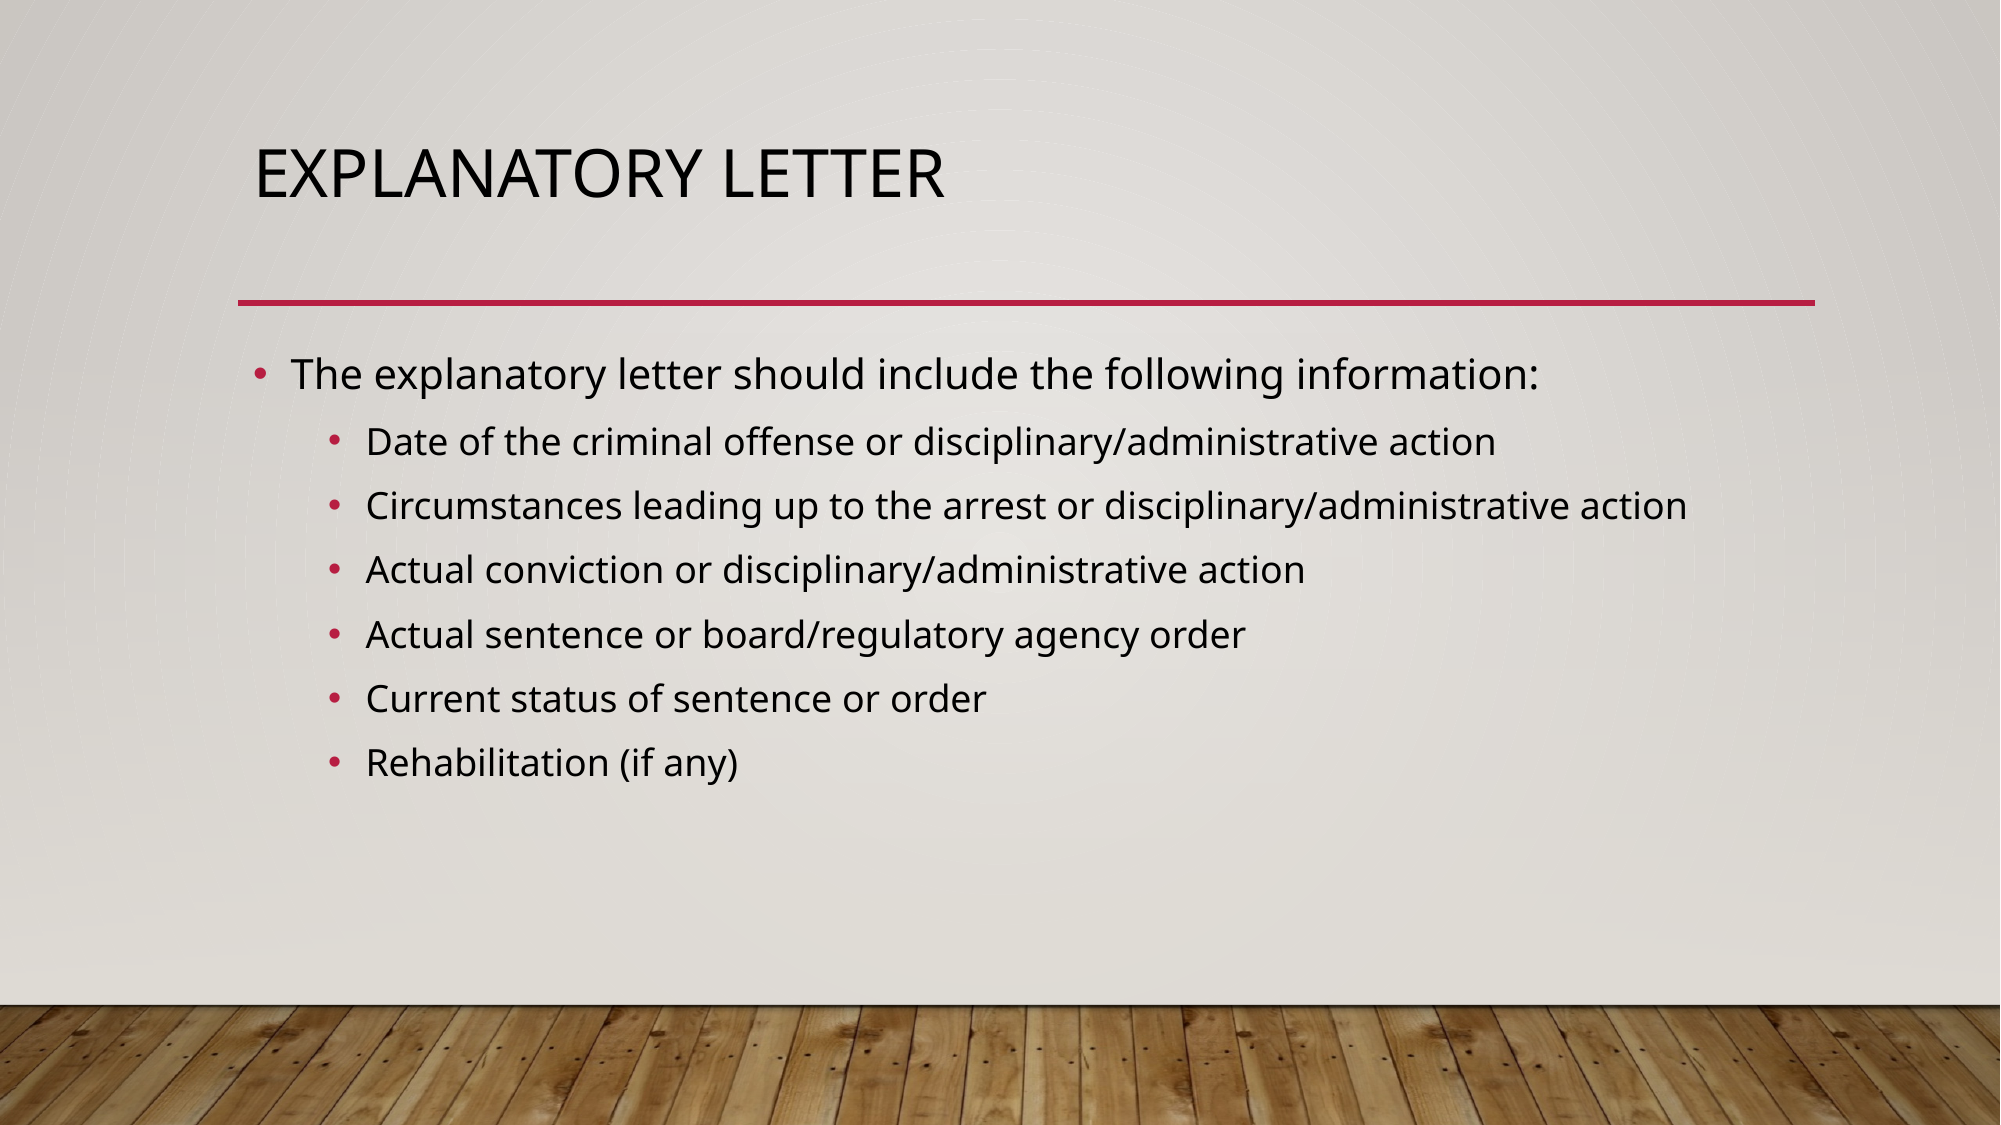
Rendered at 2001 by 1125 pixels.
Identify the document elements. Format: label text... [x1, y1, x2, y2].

picture [0, 1005, 2000, 1125]
title Explanatory letter [238, 131, 1814, 305]
list The explanatory letter should include the following information: Date of the criminal offense or disciplinary/administrative action Circumstances leading up to the arrest or disciplinary/administrative action Actual conviction or disciplinary/administrative action Actual sentence or board/regulatory agency order Current status of sentence or order Rehabilitation (if any) [238, 330, 1814, 897]
